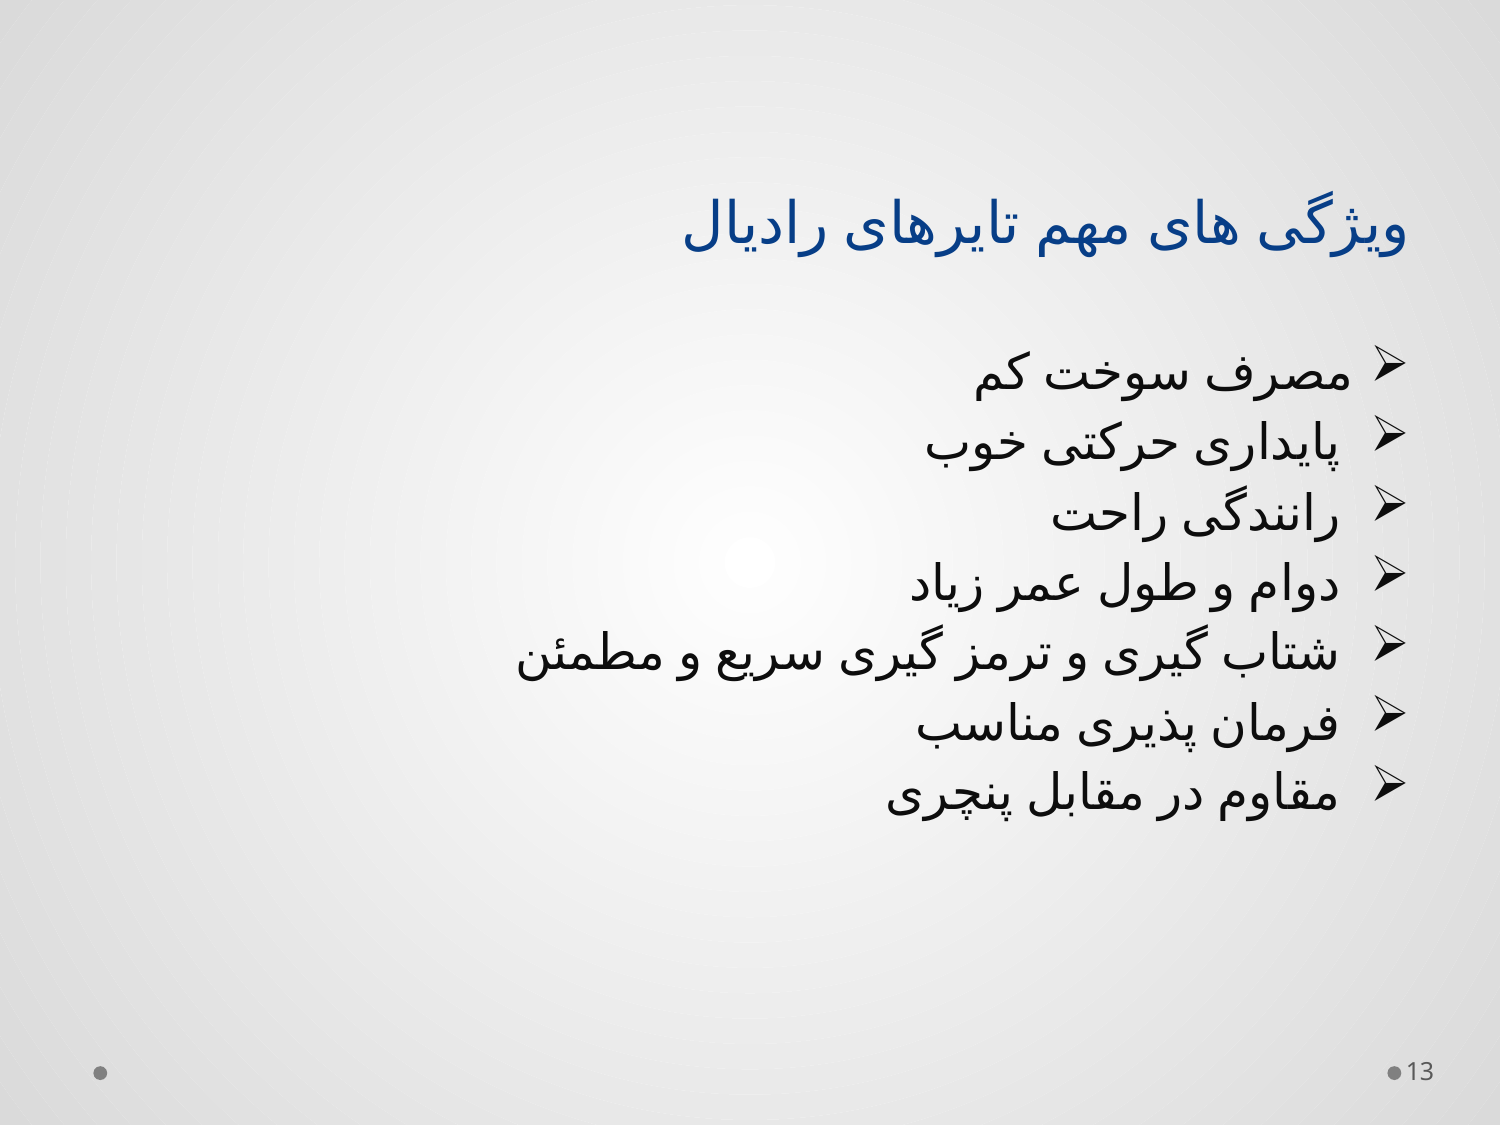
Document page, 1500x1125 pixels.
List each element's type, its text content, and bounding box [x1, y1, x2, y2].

slide_number 13 [1401, 1042, 1494, 1103]
list مصرف سوخت کم پایداری حرکتی خوب رانندگی راحت دوام و طول عمر زیاد شتاب گیری و ترمز گیری سریع و مطمئن فرمان پذیری مناسب مقاوم در مقابل پنچری [75, 262, 1425, 1005]
title ویژگی های مهم تایرهای رادیال [75, 0, 1425, 262]
